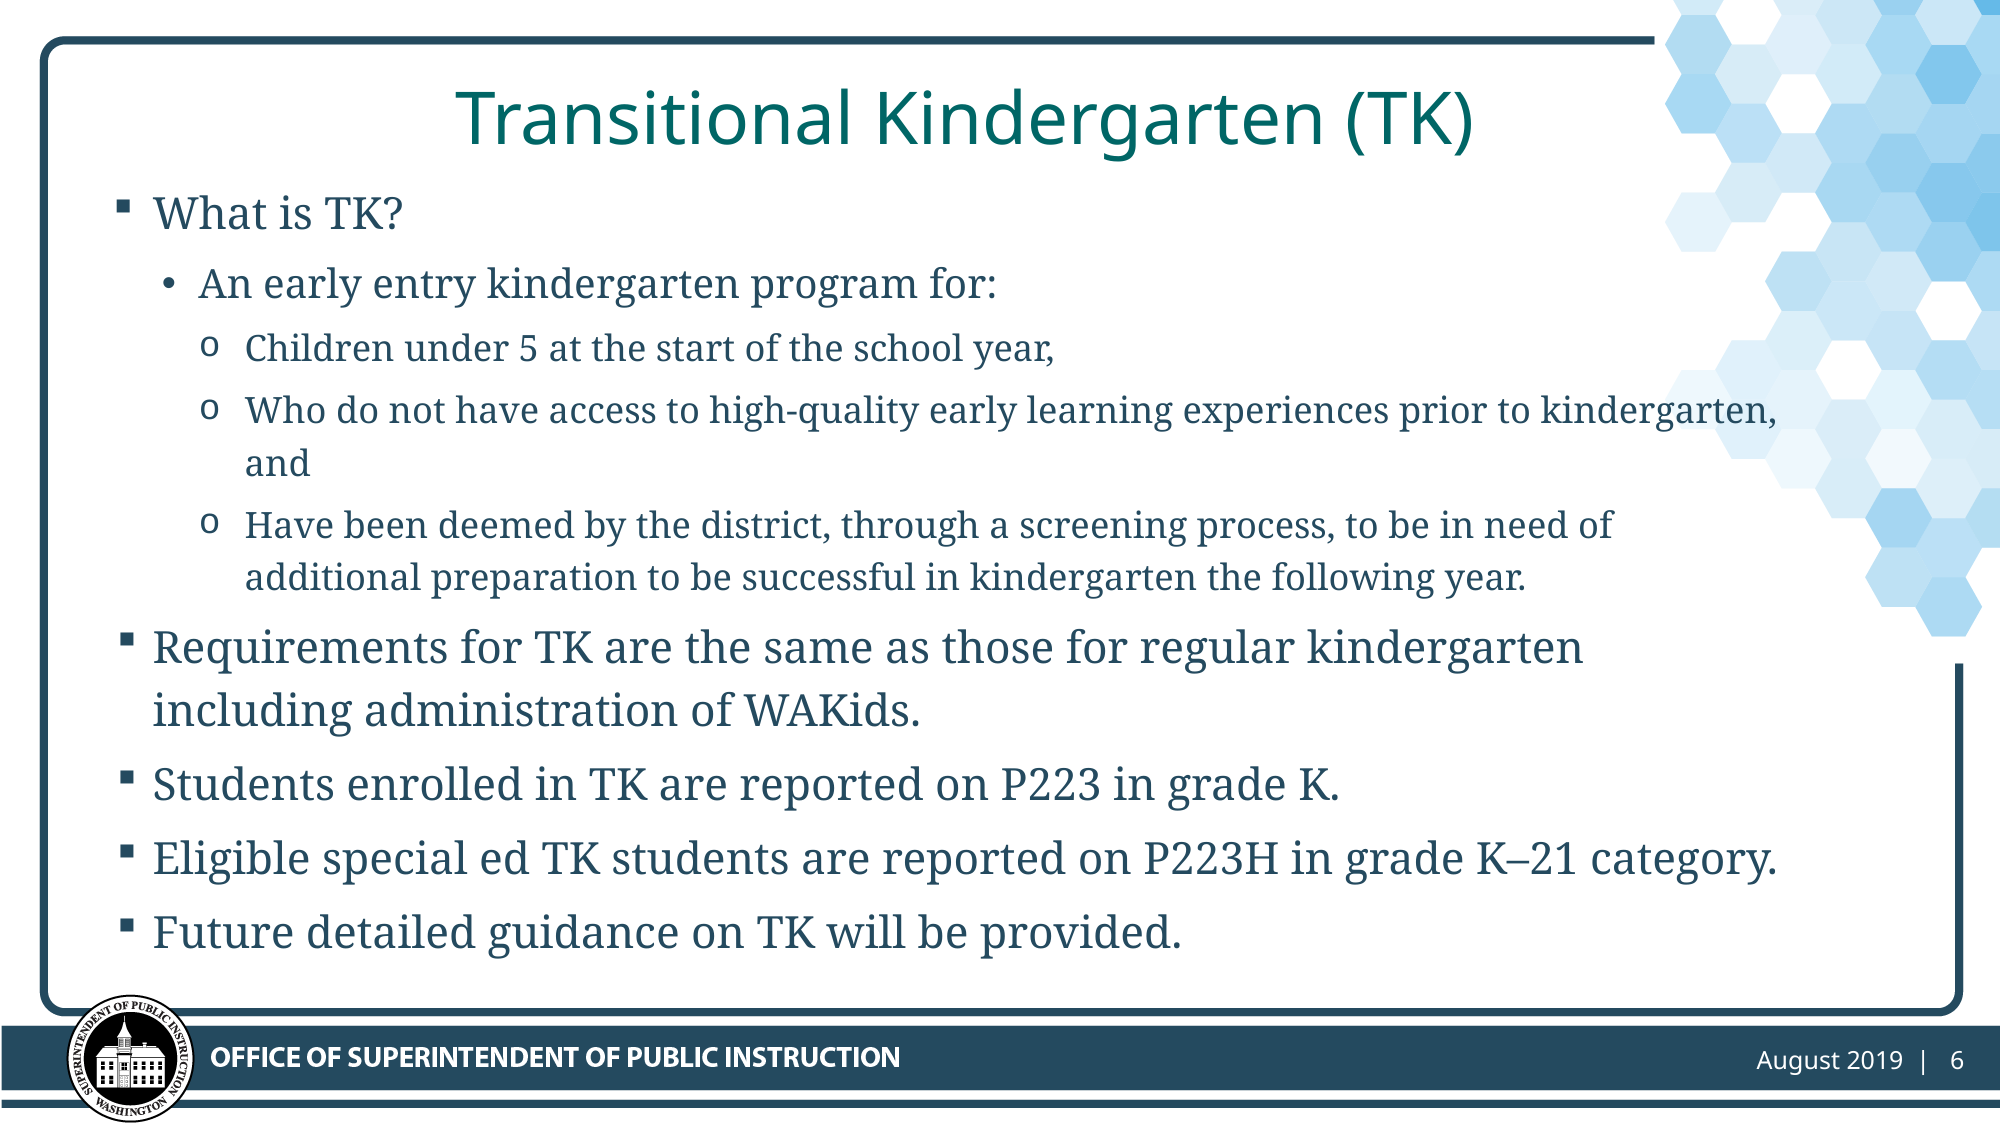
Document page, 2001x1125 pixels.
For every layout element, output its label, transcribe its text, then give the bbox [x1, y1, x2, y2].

title Transitional Kindergarten (TK) [86, 77, 1845, 167]
picture [1, 0, 2000, 1123]
list What is TK? An early entry kindergarten program for: Children under 5 at the start of the school year, Who do not have access to high-quality early learning experiences prior to kindergarten, and Have been deemed by the district, through a screening process, to be in need of additional preparation to be successful in kindergarten the following year. Requirements for TK are the same as those for regular kindergarten including administration of WAKids. Students enrolled in TK are reported on P223 in grade K. Eligible special ed TK students are reported on P223H in grade K–21 category. Future detailed guidance on TK will be provided. [74, 167, 1811, 984]
